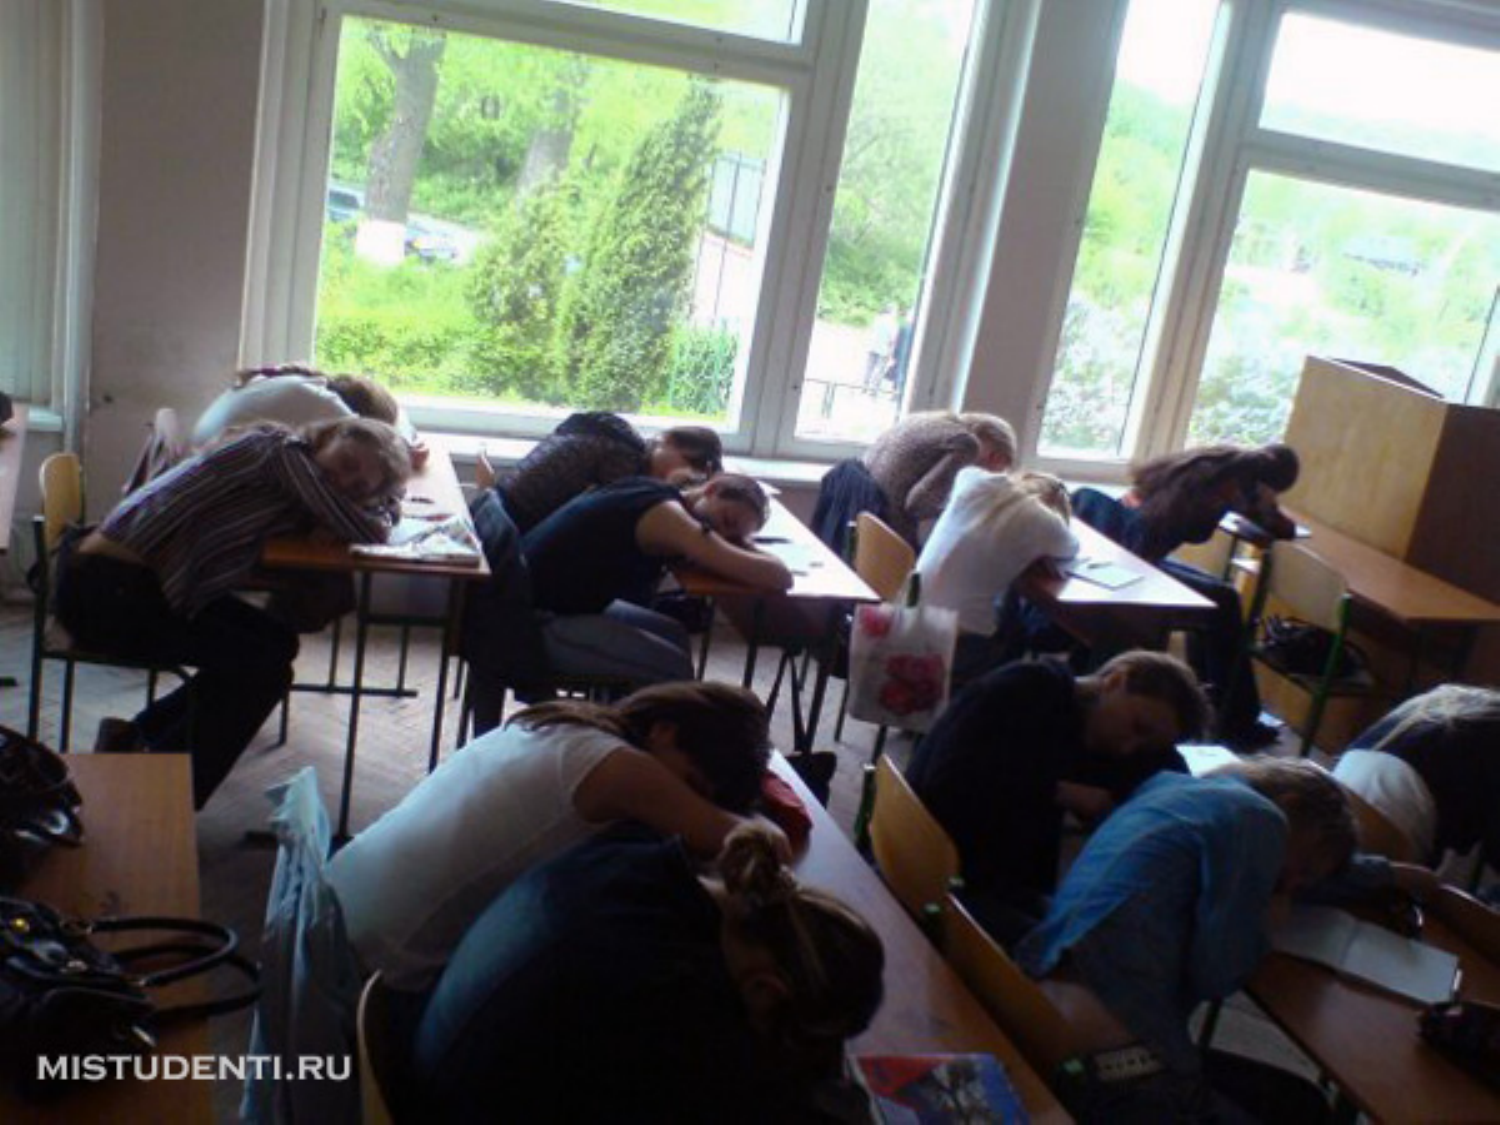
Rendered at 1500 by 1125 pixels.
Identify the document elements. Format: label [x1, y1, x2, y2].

list [0, 0, 1500, 1125]
